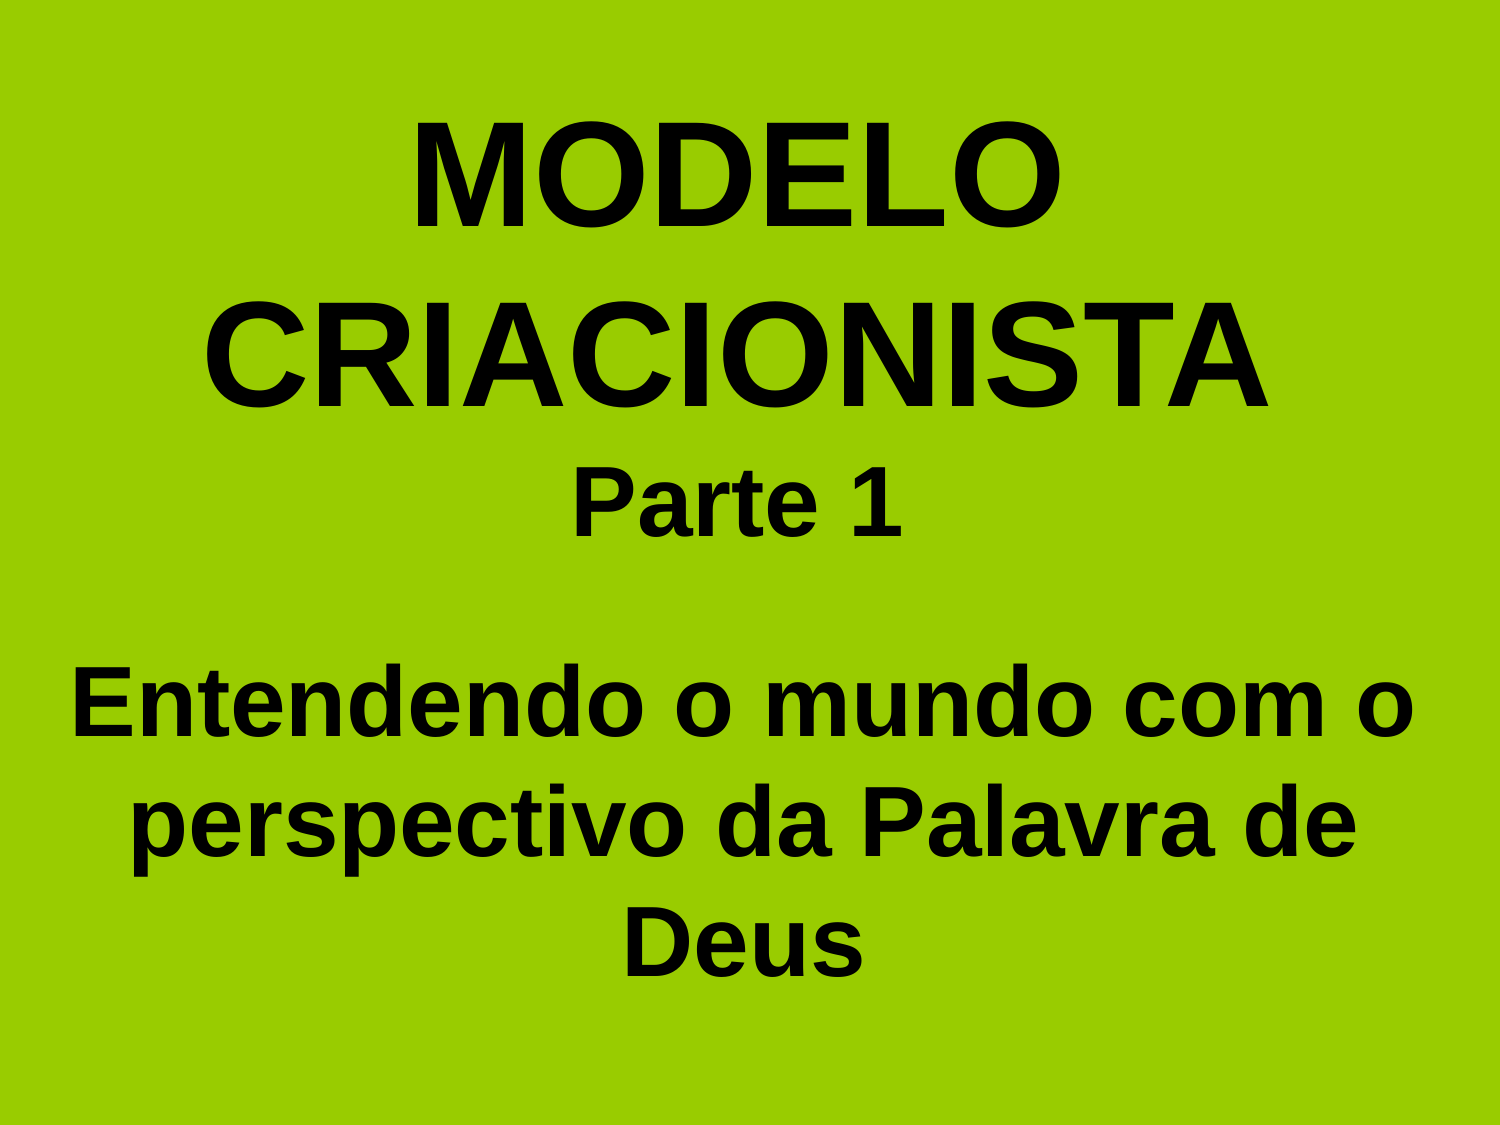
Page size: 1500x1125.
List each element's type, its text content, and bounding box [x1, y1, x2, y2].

title MODELO CRIACIONISTA Parte 1 [99, 141, 1376, 492]
subtitle Entendendo o mundo com o perspectivo da Palavra de Deus [49, 629, 1438, 918]
